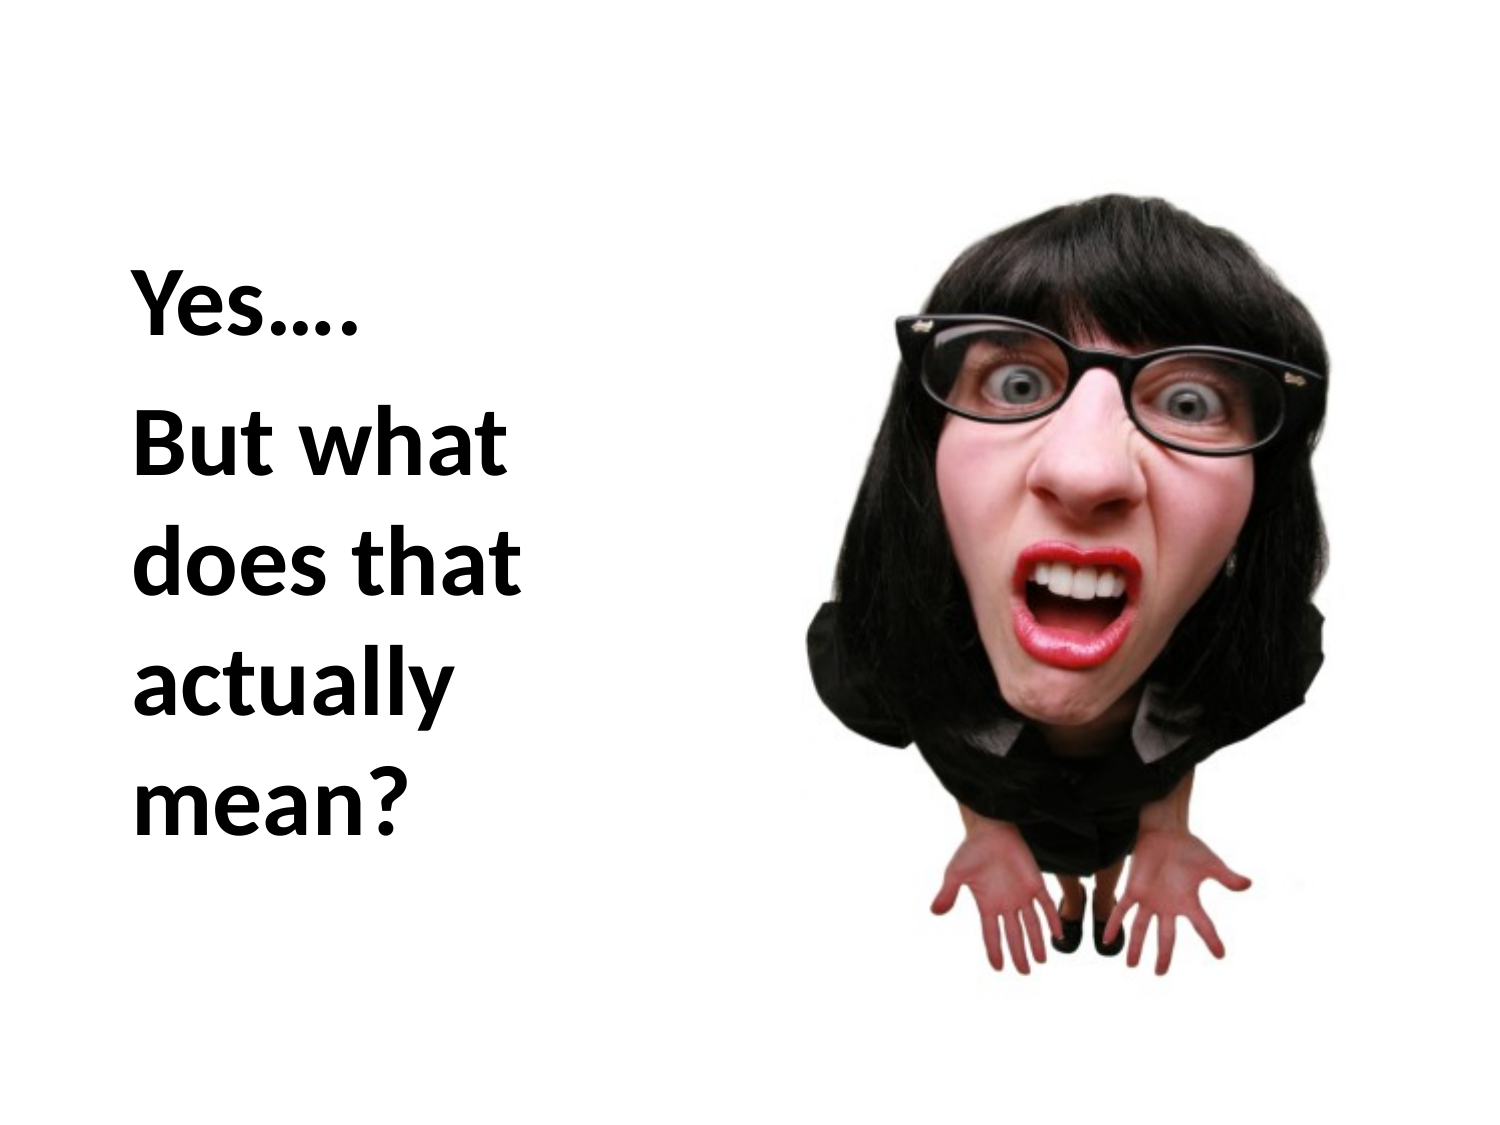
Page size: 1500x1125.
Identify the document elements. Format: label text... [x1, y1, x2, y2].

picture [786, 132, 1388, 1007]
list Yes…. But what does that actually mean? [116, 228, 701, 971]
